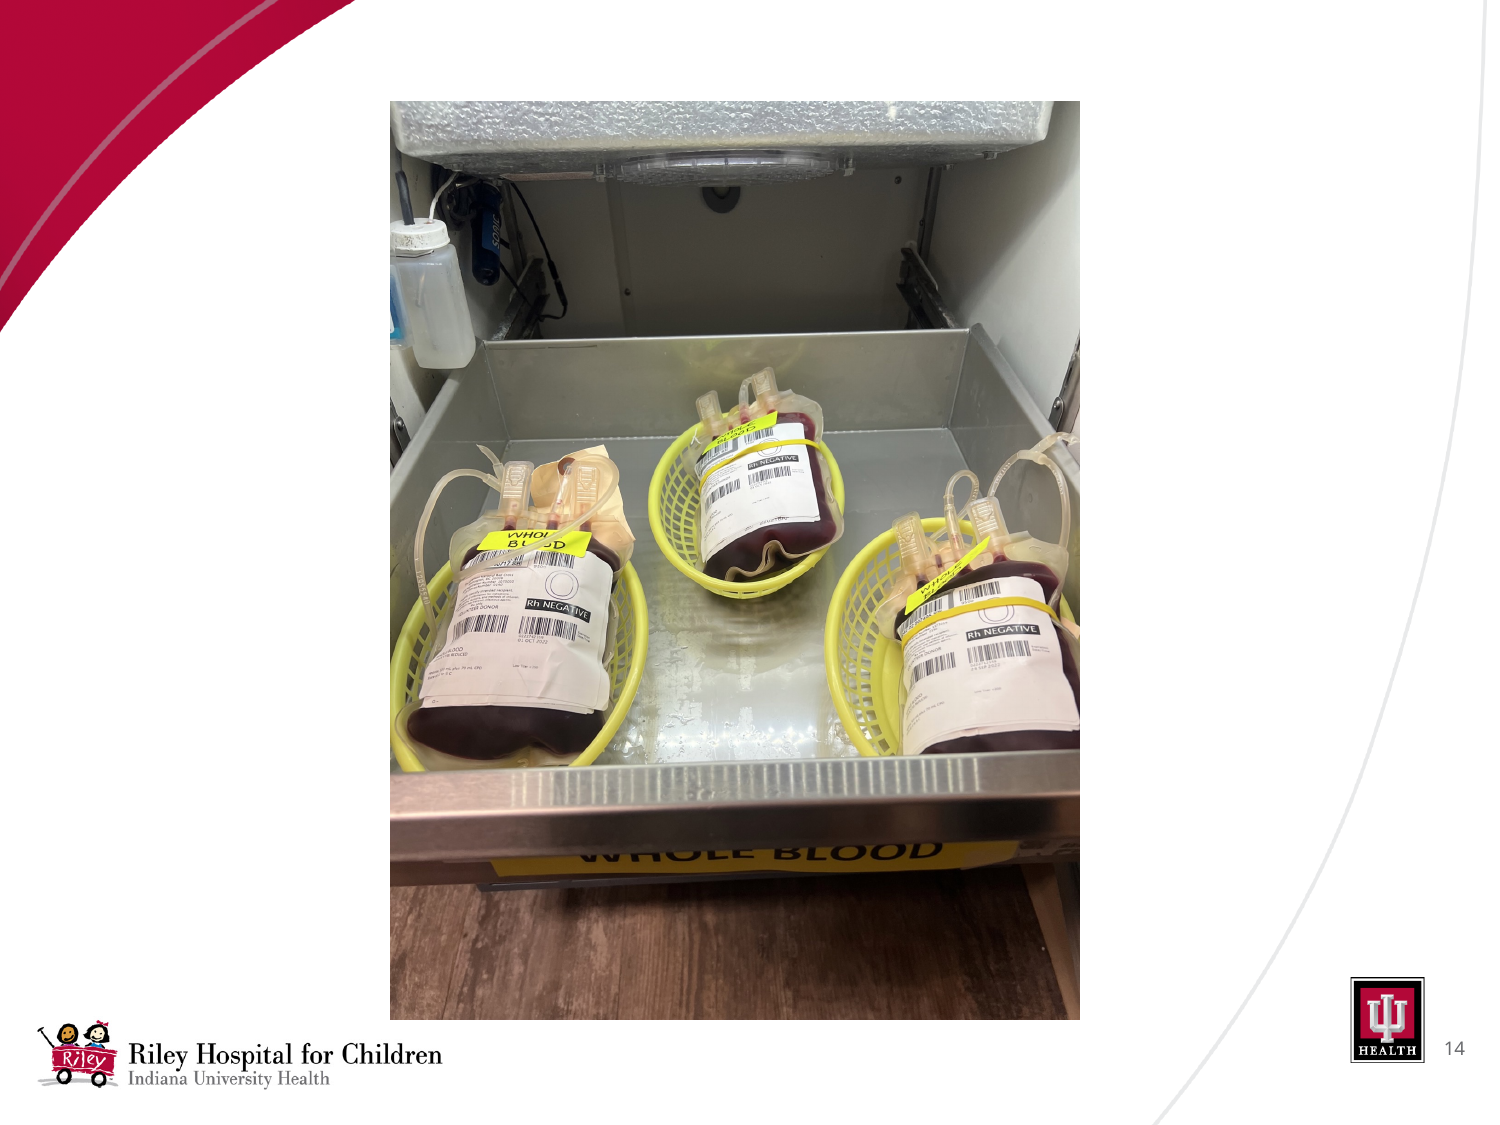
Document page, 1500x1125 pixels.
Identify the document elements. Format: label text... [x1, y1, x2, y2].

picture [0, 0, 1500, 1125]
slide_number 14 [1335, 1019, 1466, 1080]
